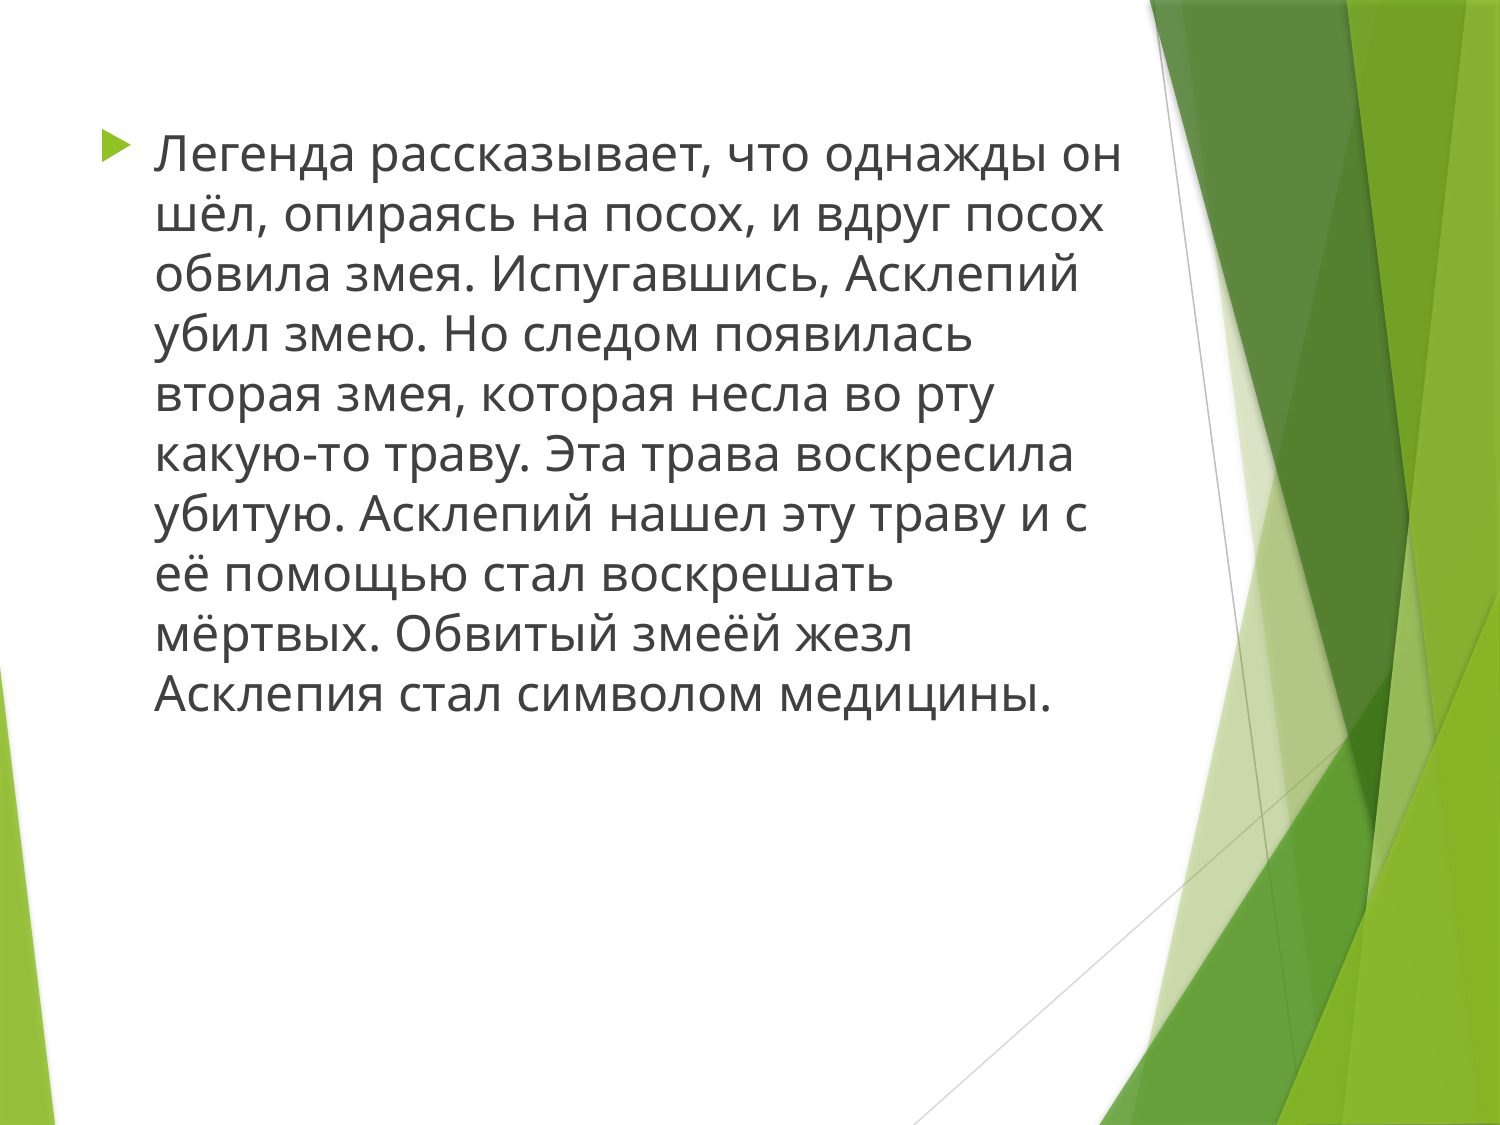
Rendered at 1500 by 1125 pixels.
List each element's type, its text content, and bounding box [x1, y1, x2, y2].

list Легенда рассказывает, что однажды он шёл, опираясь на посох, и вдруг посох обвила змея. Испугавшись, Асклепий убил змею. Но следом появилась вторая змея, которая несла во рту какую-то траву. Эта трава воскресила убитую. Асклепий нашел эту траву и с её помощью стал воскрешать мёртвых. Обвитый змеёй жезл Асклепия стал символом медицины. [83, 113, 1142, 991]
